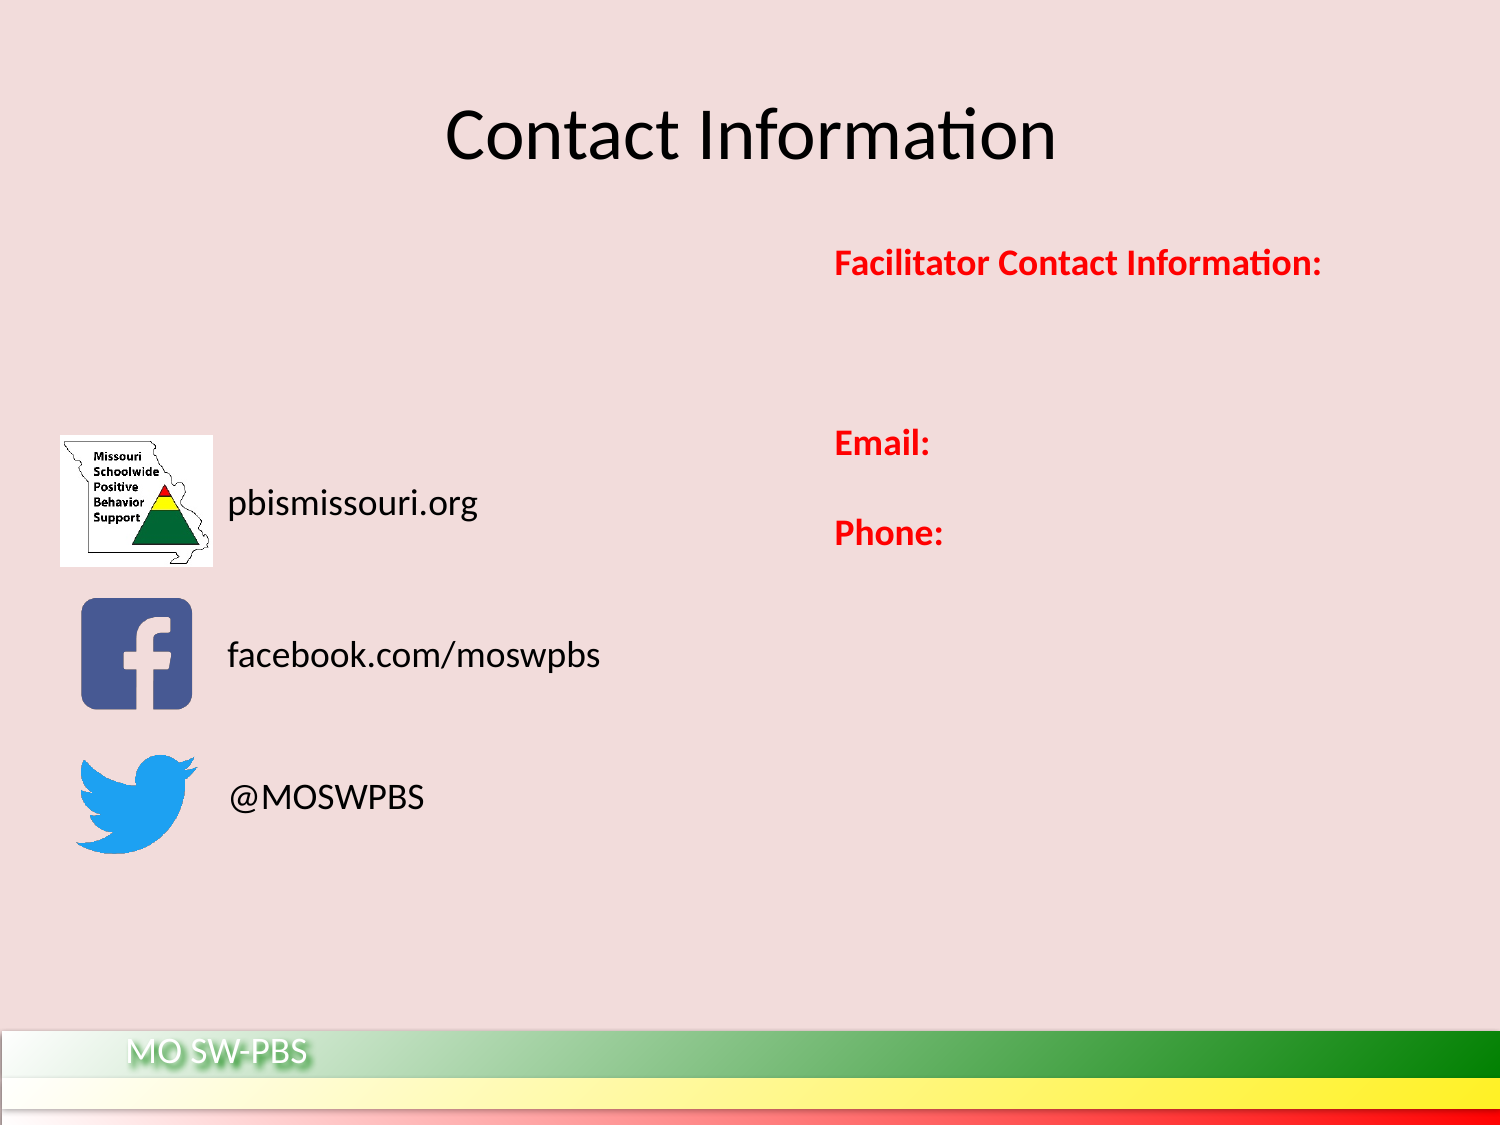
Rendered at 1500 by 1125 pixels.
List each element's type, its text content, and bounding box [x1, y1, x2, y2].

text_box Contact Information [253, 74, 1251, 185]
text_box Facilitator Contact Information: Email: Phone: [819, 230, 1450, 561]
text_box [49, 435, 818, 854]
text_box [1, 1018, 1500, 1125]
